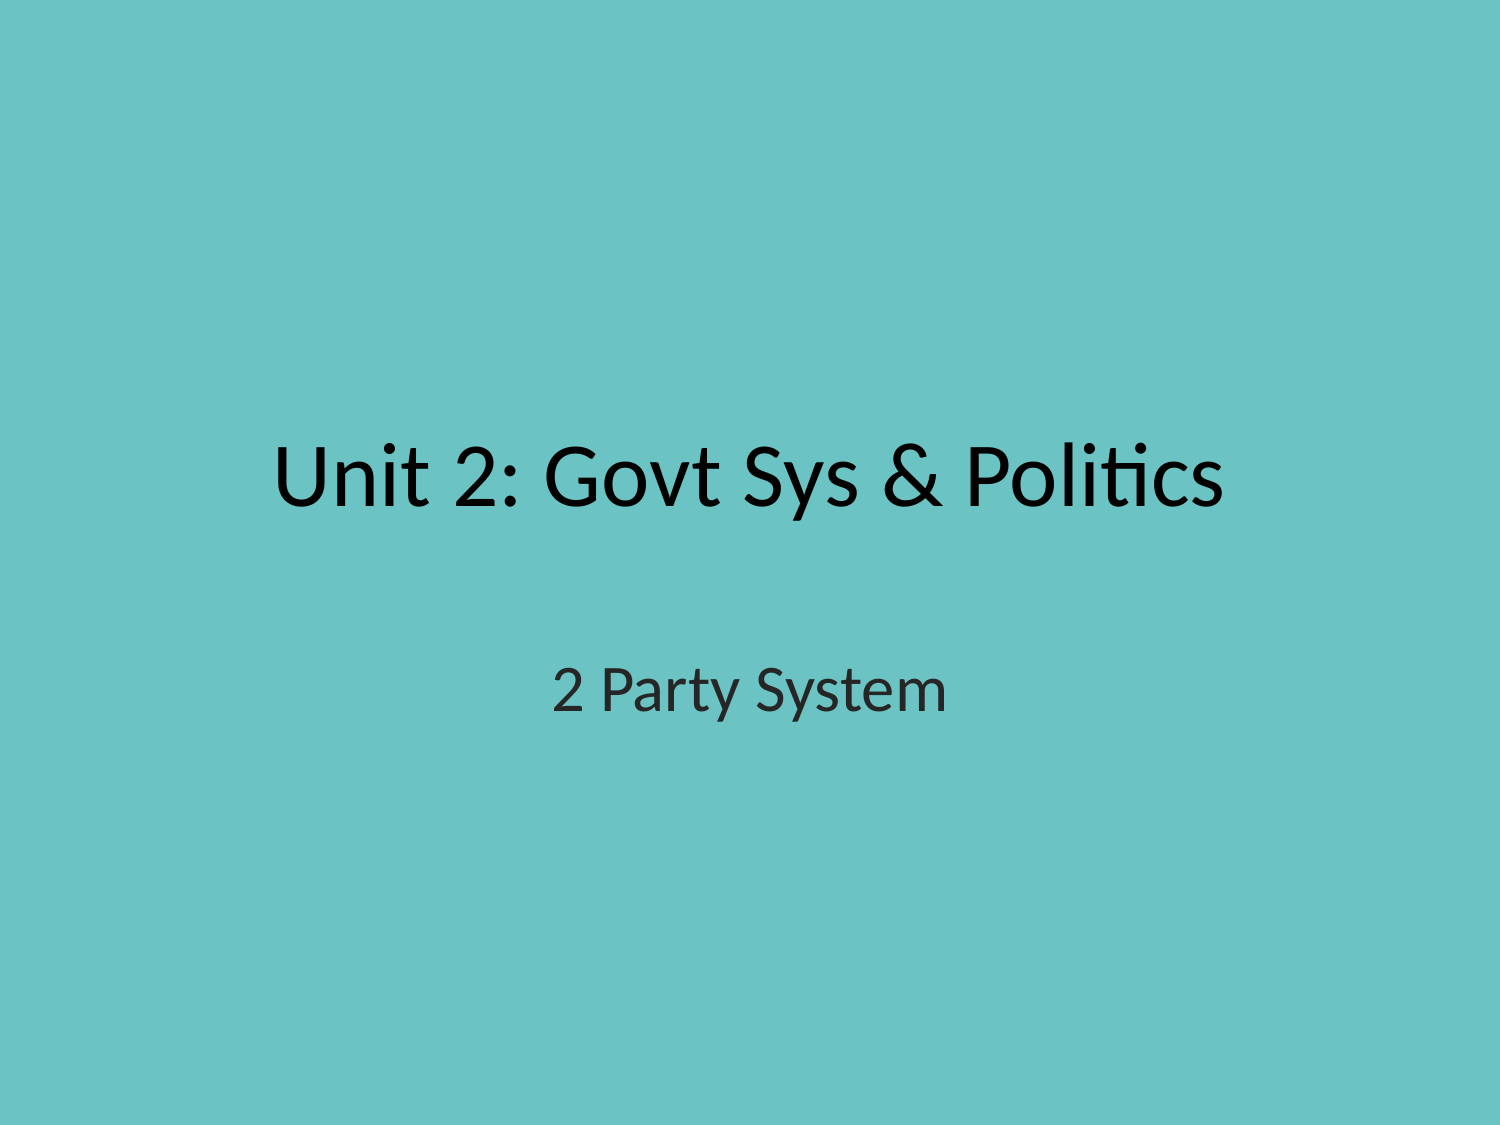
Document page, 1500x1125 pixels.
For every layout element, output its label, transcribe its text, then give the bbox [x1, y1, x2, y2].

subtitle 2 Party System [225, 637, 1275, 925]
title Unit 2: Govt Sys & Politics [112, 349, 1388, 591]
